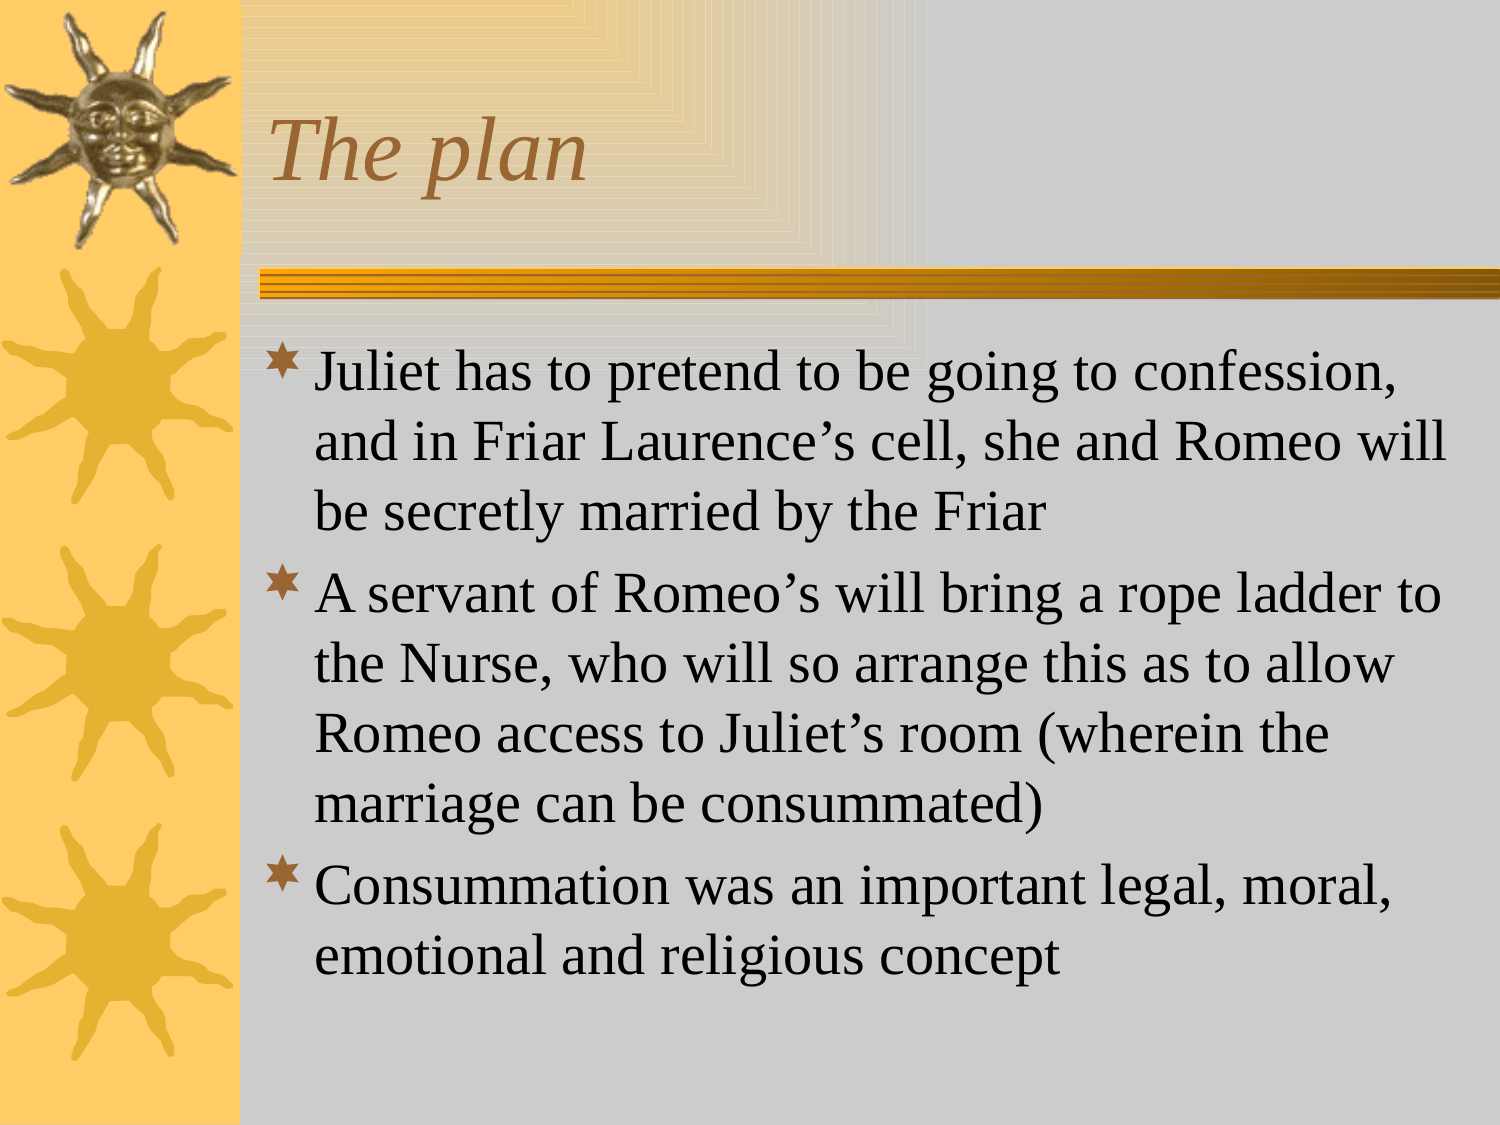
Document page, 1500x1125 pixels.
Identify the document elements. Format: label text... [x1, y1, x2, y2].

list Juliet has to pretend to be going to confession, and in Friar Laurence’s cell, she and Romeo will be secretly married by the Friar A servant of Romeo’s will bring a rope ladder to the Nurse, who will so arrange this as to allow Romeo access to Juliet’s room (wherein the marriage can be consummated) Consummation was an important legal, moral, emotional and religious concept [242, 324, 1494, 1001]
picture [1, 8, 242, 254]
title The plan [250, 49, 1492, 238]
